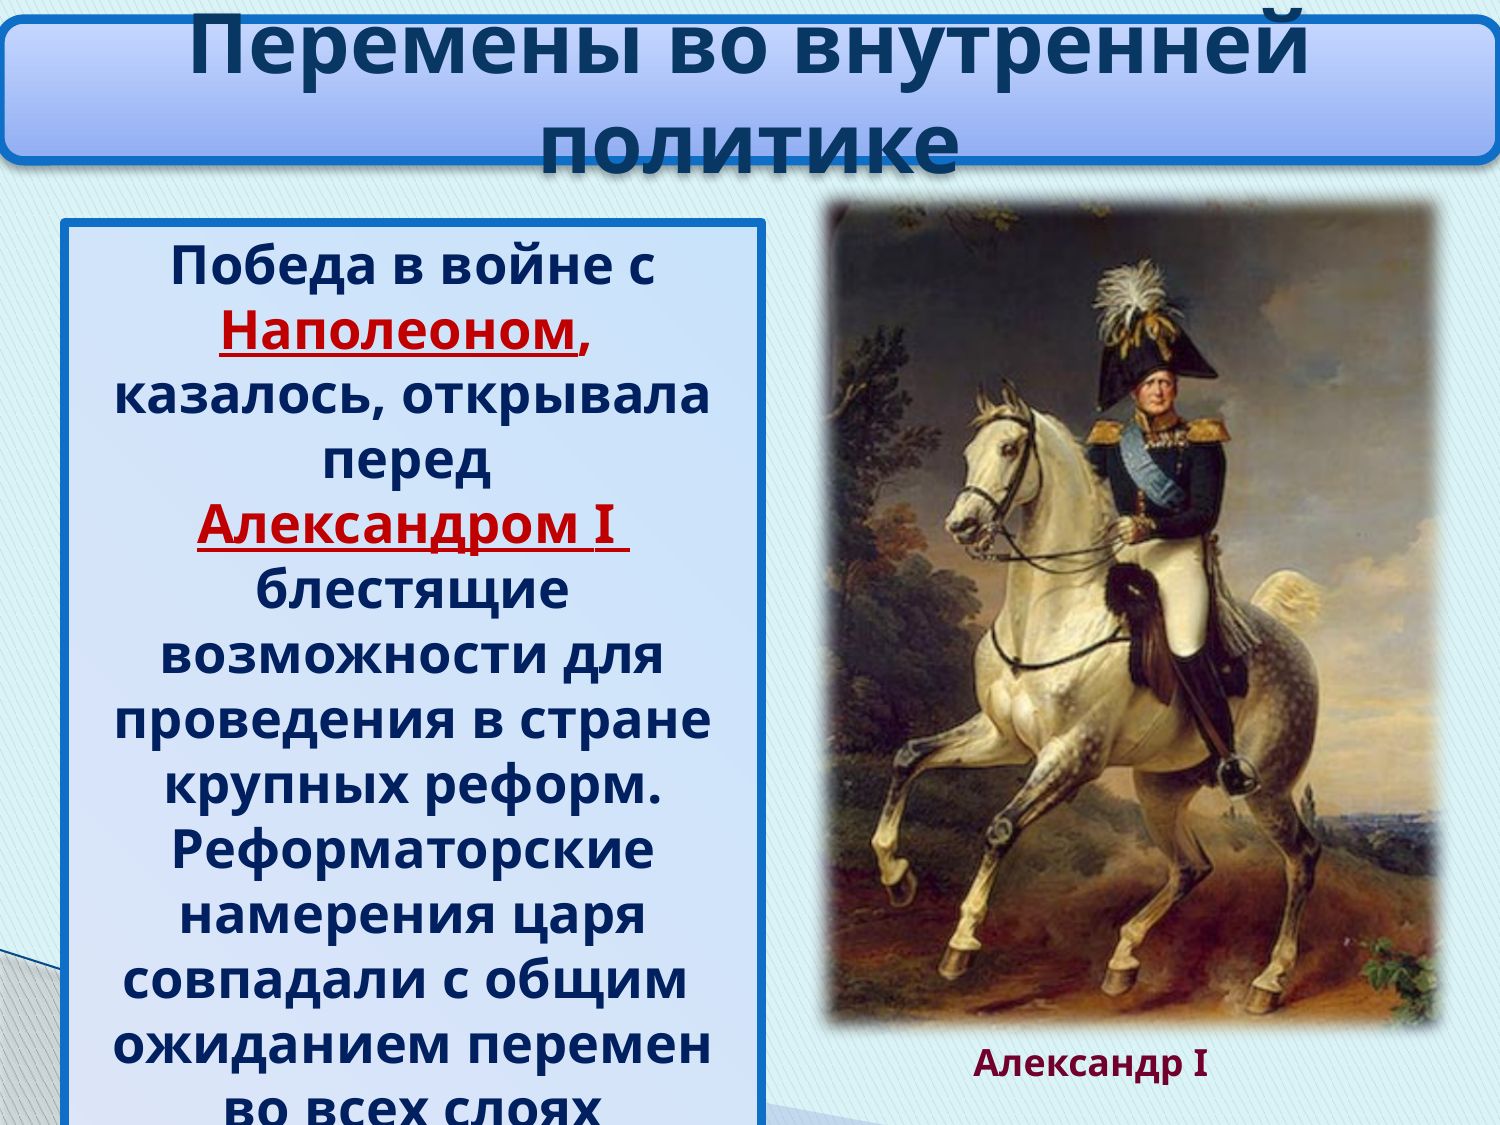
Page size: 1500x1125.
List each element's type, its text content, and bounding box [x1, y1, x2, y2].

picture [808, 184, 1454, 1042]
text_box Александр I [867, 1053, 1325, 1091]
text_box Перемены во внутренней политике [0, 18, 1500, 162]
text_box Победа в войне с Наполеоном, казалось, открывала перед Александром I блестящие возможности для проведения в стране крупных реформ. Реформаторские намерения царя совпадали с общим ожиданием перемен во всех слоях населения. [60, 218, 766, 1125]
